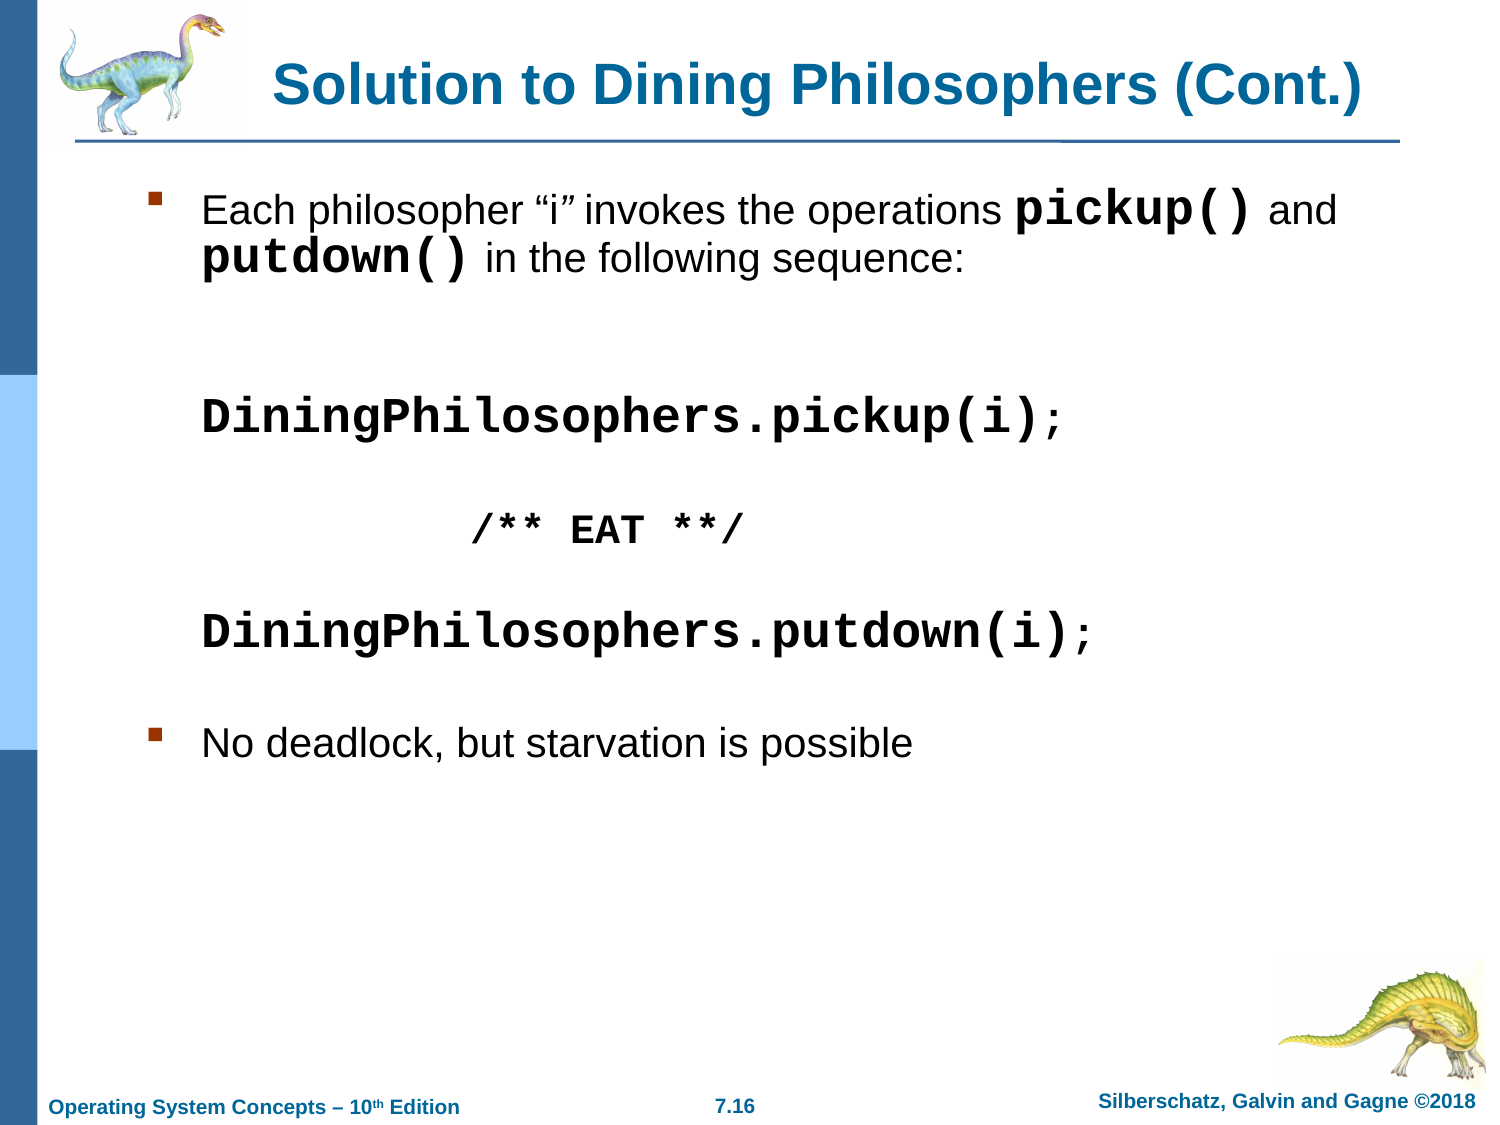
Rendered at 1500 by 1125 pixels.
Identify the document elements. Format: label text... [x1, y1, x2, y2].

picture [1275, 959, 1486, 1090]
title Solution to Dining Philosophers (Cont.) [168, 19, 1468, 124]
picture [46, 0, 243, 149]
list Each philosopher “i” invokes the operations pickup() and putdown() in the following sequence: DiningPhilosophers.pickup(i); /** EAT **/ DiningPhilosophers.putdown(i); No deadlock, but starvation is possible [130, 178, 1372, 1044]
